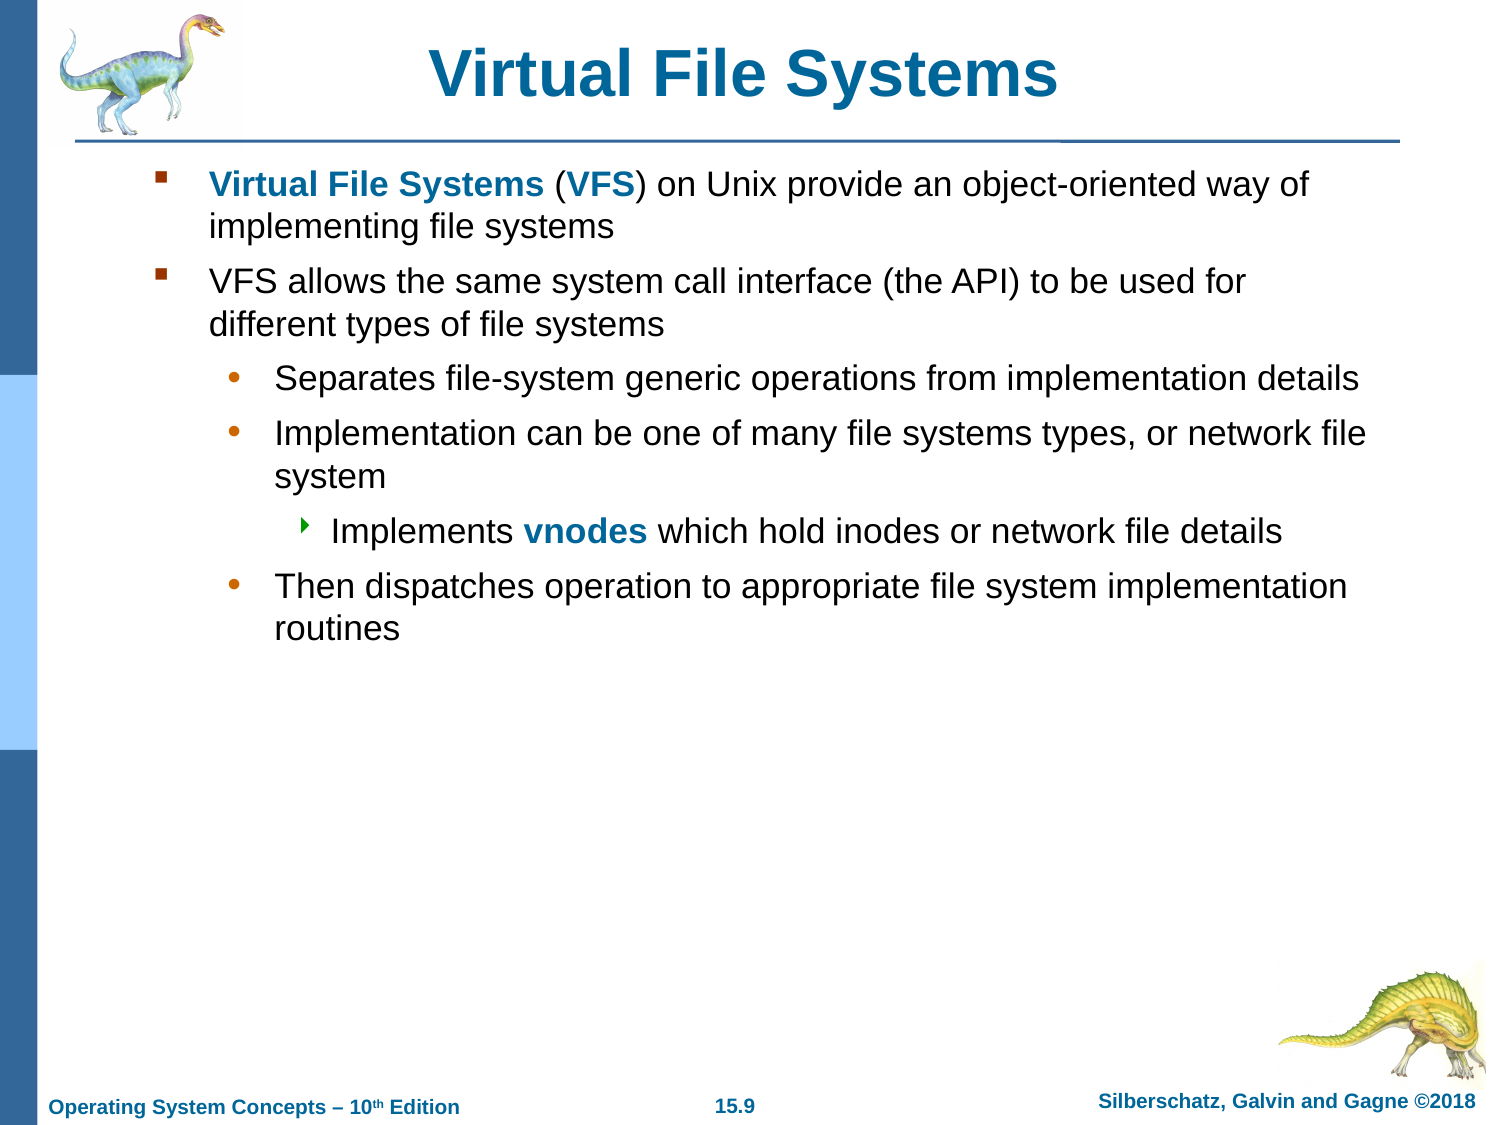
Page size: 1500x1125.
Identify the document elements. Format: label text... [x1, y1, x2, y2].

picture [1275, 959, 1486, 1090]
list Virtual File Systems (VFS) on Unix provide an object-oriented way of implementing file systems VFS allows the same system call interface (the API) to be used for different types of file systems Separates file-system generic operations from implementation details Implementation can be one of many file systems types, or network file system Implements vnodes which hold inodes or network file details Then dispatches operation to appropriate file system implementation routines [137, 153, 1387, 897]
title Virtual File Systems [191, 22, 1298, 118]
picture [46, 0, 243, 149]
